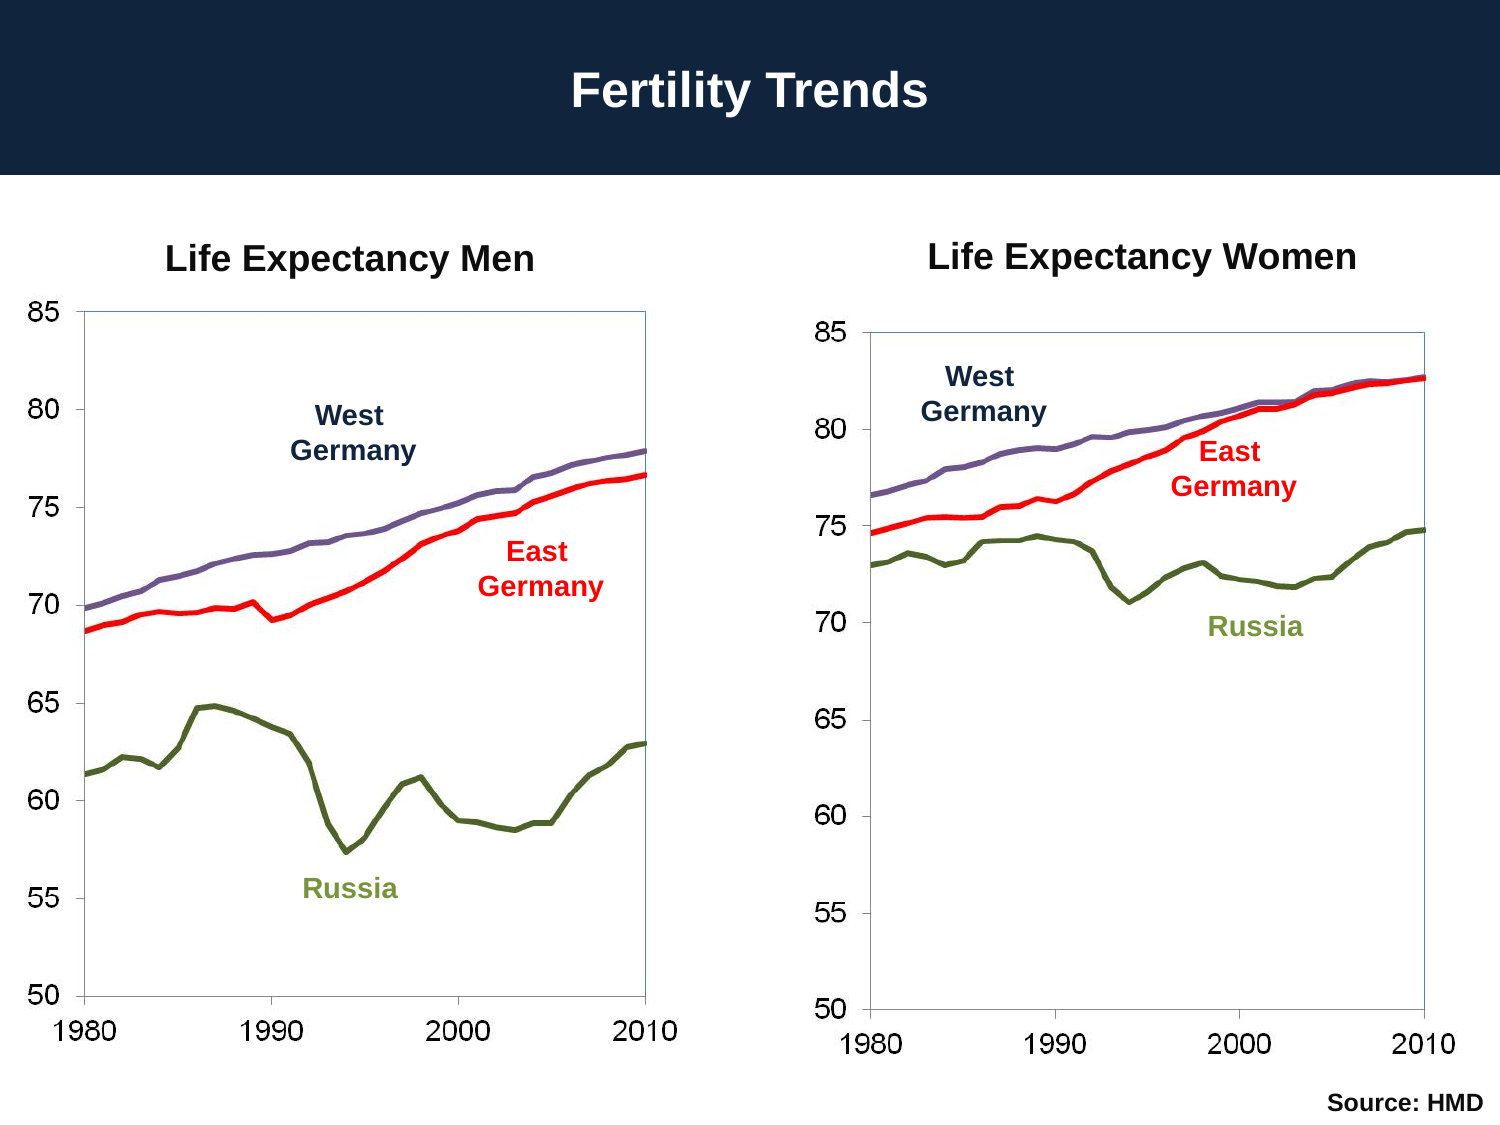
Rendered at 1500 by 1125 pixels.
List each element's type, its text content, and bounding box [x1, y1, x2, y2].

text_box Source: HMD [1312, 1079, 1499, 1125]
text_box Fertility Trends [0, 0, 1500, 177]
text_box Life Expectancy Men [150, 226, 707, 276]
text_box Life Expectancy Women [912, 224, 1470, 285]
picture [24, 277, 1500, 1063]
